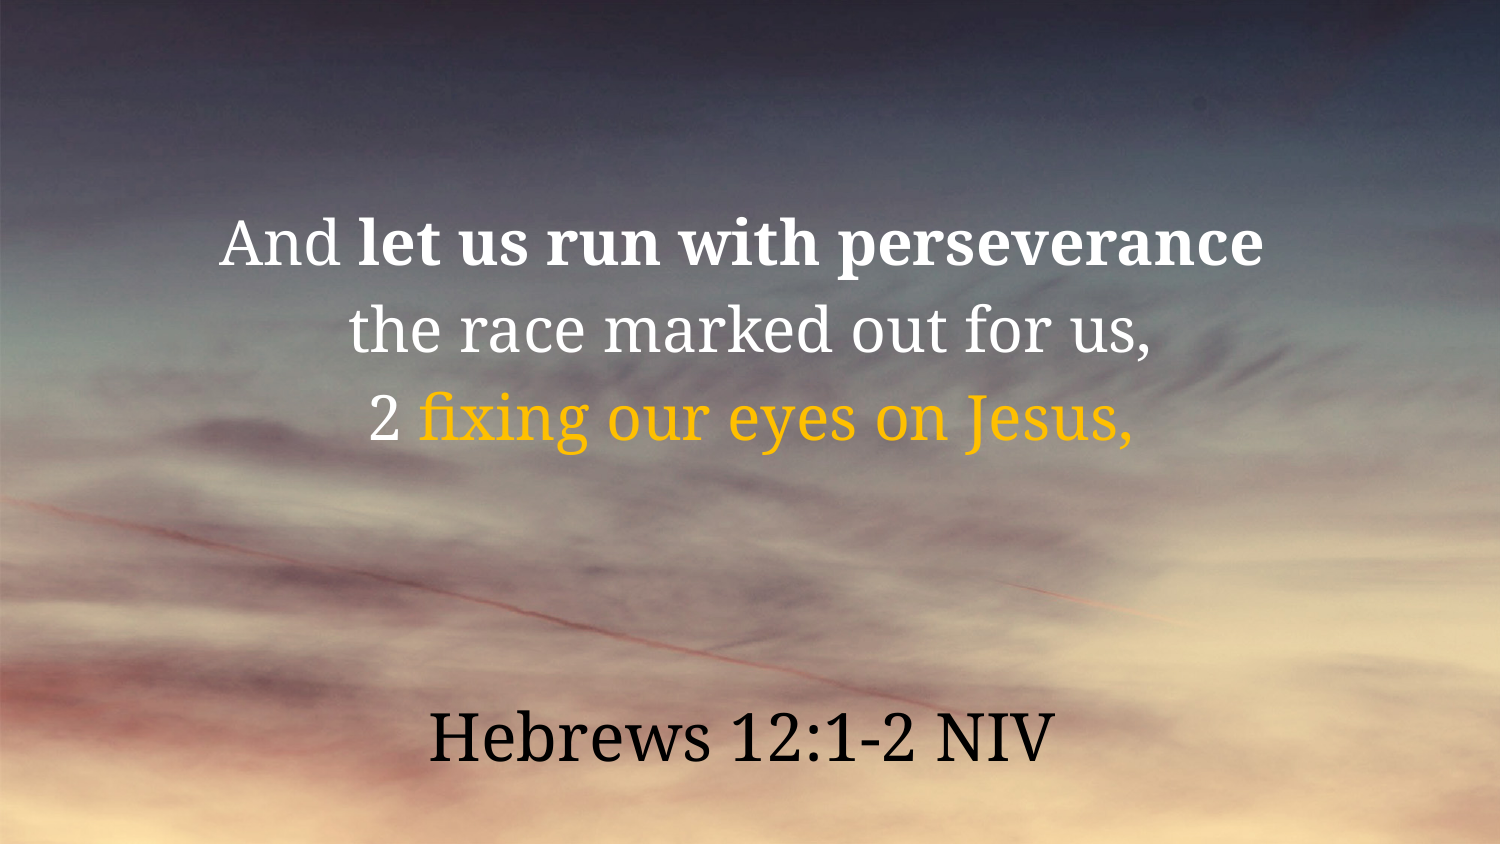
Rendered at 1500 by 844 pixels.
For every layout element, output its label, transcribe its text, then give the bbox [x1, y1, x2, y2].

list And let us run with perseverance the race marked out for us, 2 fixing our eyes on Jesus, [76, 59, 1426, 683]
list Hebrews 12:1-2 NIV [76, 683, 1426, 786]
picture [0, 0, 1500, 844]
